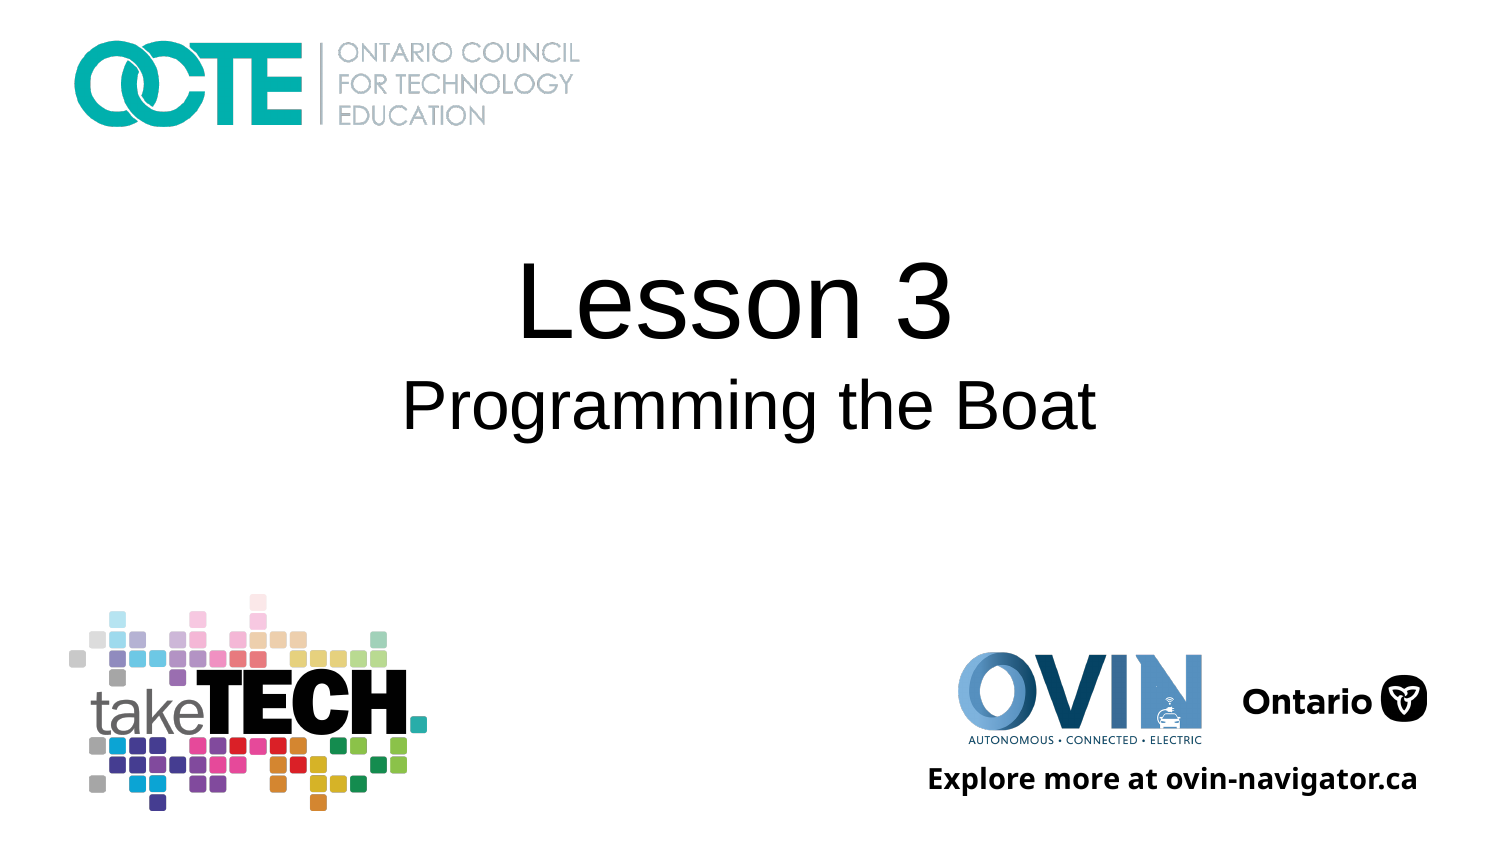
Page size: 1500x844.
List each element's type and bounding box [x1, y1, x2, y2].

text_box [50, 0, 1500, 811]
